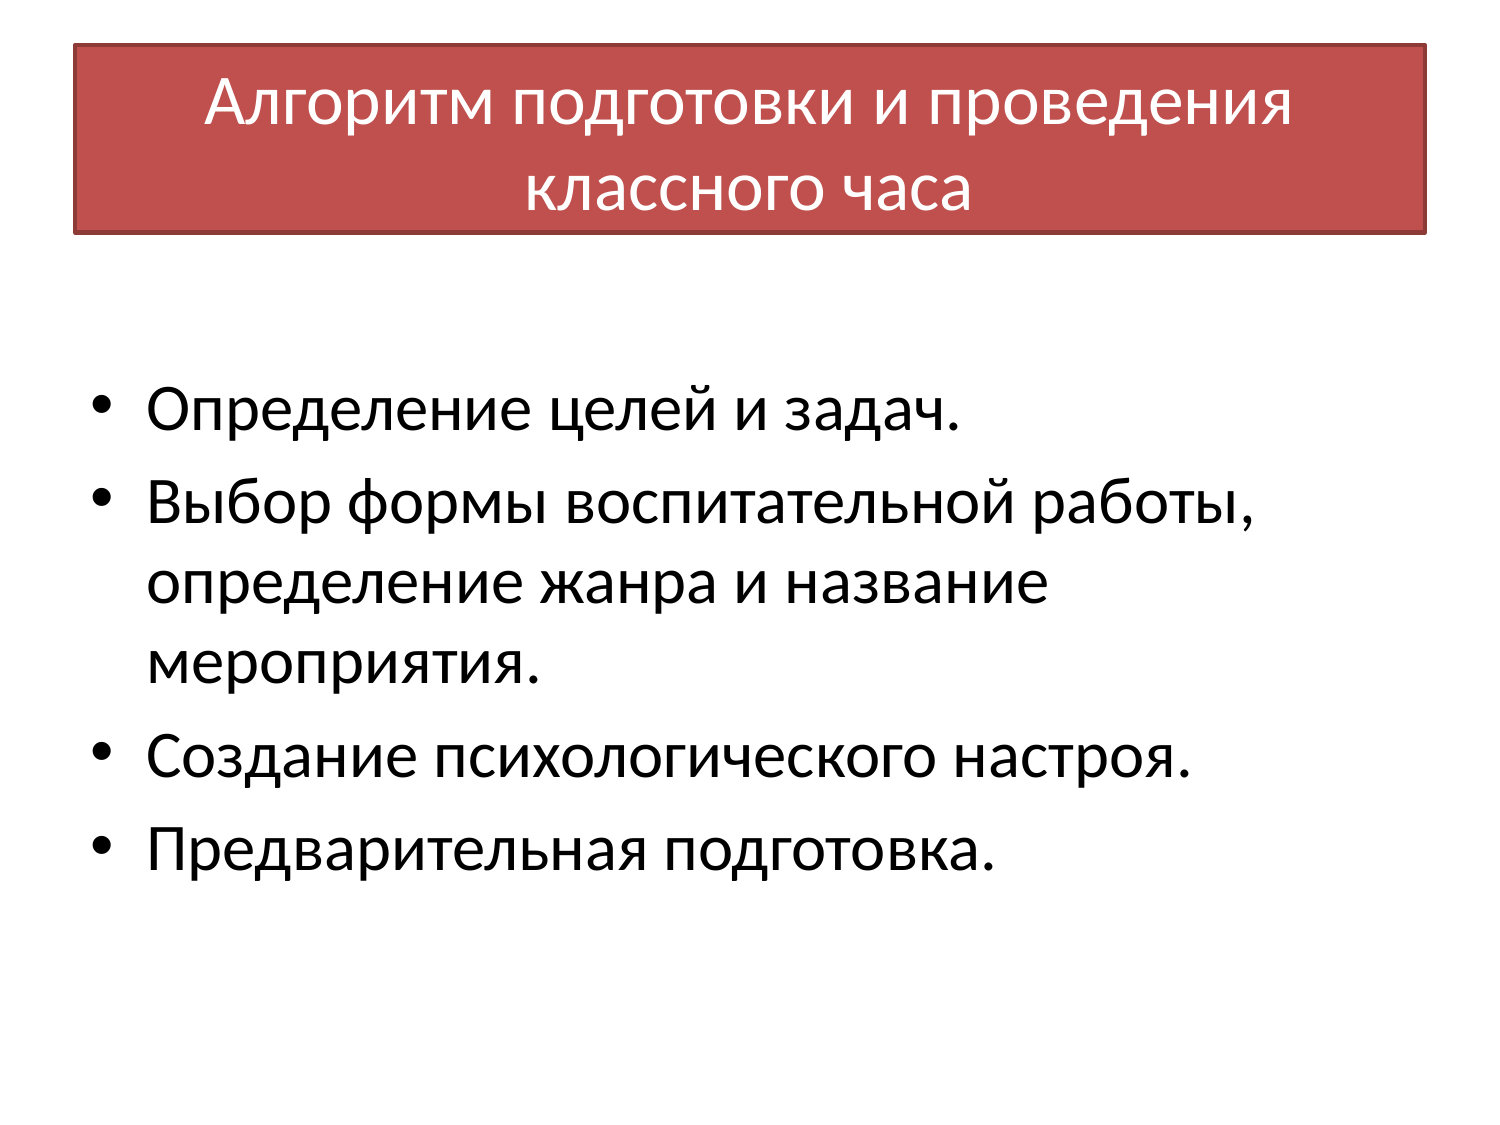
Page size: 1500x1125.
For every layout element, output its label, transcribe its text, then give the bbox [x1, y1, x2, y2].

title Алгоритм подготовки и проведения классного часа [73, 43, 1427, 235]
list Определение целей и задач. Выбор формы воспитательной работы, определение жанра и название мероприятия. Создание психологического настроя. Предварительная подготовка. [75, 262, 1425, 1005]
